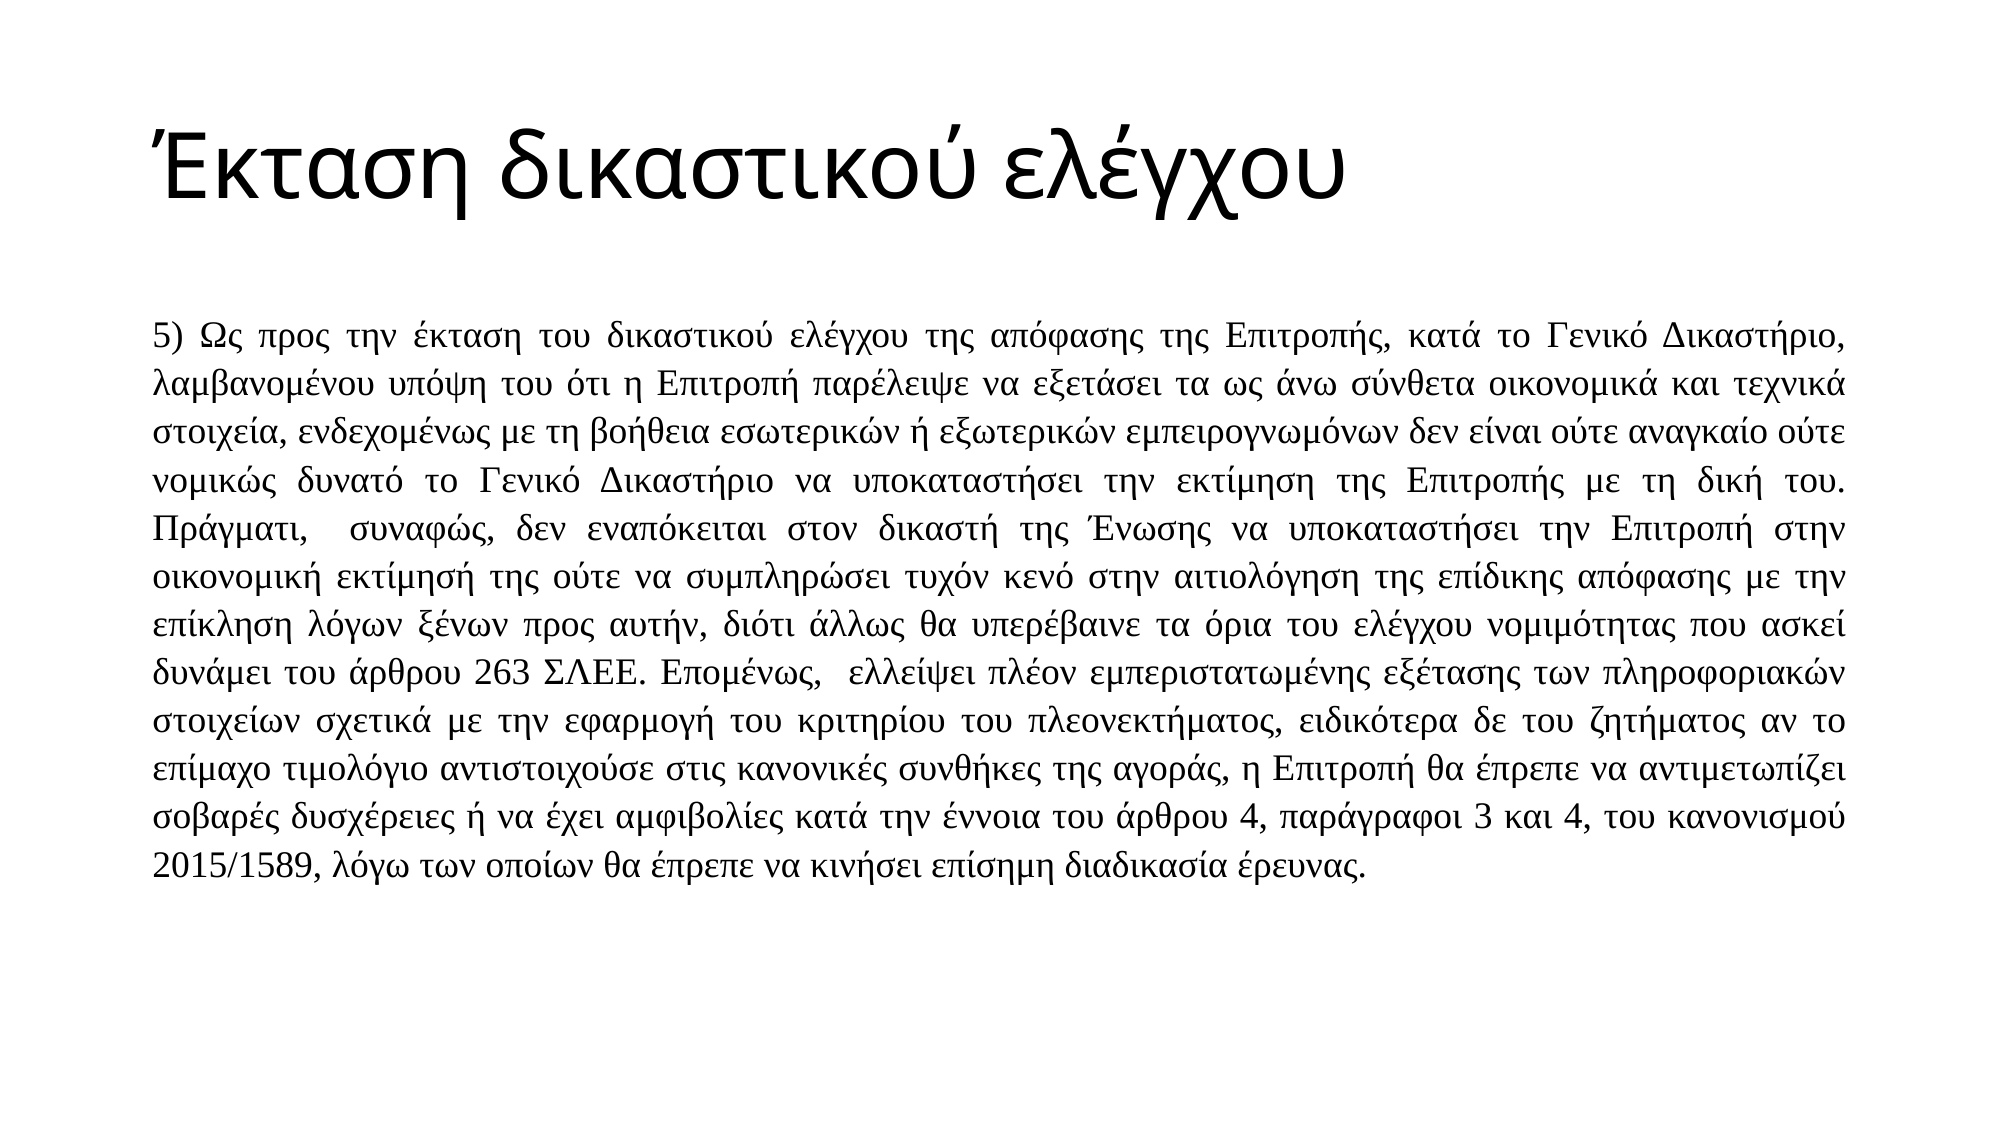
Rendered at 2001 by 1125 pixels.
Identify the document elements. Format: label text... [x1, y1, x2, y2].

title Έκταση δικαστικού ελέγχου [137, 59, 1863, 278]
list 5) Ως προς την έκταση του δικαστικού ελέγχου της απόφασης της Επιτροπής, κατά το Γενικό Δικαστήριο, λαμβανομένου υπόψη του ότι η Επιτροπή παρέλειψε να εξετάσει τα ως άνω σύνθετα οικονομικά και τεχνικά στοιχεία, ενδεχομένως με τη βοήθεια εσωτερικών ή εξωτερικών εμπειρογνωμόνων δεν είναι ούτε αναγκαίο ούτε νομικώς δυνατό το Γενικό Δικαστήριο να υποκαταστήσει την εκτίμηση της Επιτροπής με τη δική του. Πράγματι, συναφώς, δεν εναπόκειται στον δικαστή της Ένωσης να υποκαταστήσει την Επιτροπή στην οικονομική εκτίμησή της ούτε να συμπληρώσει τυχόν κενό στην αιτιολόγηση της επίδικης απόφασης με την επίκληση λόγων ξένων προς αυτήν, διότι άλλως θα υπερέβαινε τα όρια του ελέγχου νομιμότητας που ασκεί δυνάμει του άρθρου 263 ΣΛΕΕ. Επομένως, ελλείψει πλέον εμπεριστατωμένης εξέτασης των πληροφοριακών στοιχείων σχετικά με την εφαρμογή του κριτηρίου του πλεονεκτήματος, ειδικότερα δε του ζητήματος αν το επίμαχο τιμολόγιο αντιστοιχούσε στις κανονικές συνθήκες της αγοράς, η Επιτροπή θα έπρεπε να αντιμετωπίζει σοβαρές δυσχέρειες ή να έχει αμφιβολίες κατά την έννοια του άρθρου 4, παράγραφοι 3 και 4, του κανονισμού 2015/1589, λόγω των οποίων θα έπρεπε να κινήσει επίσημη διαδικασία έρευνας. [137, 299, 1863, 1014]
